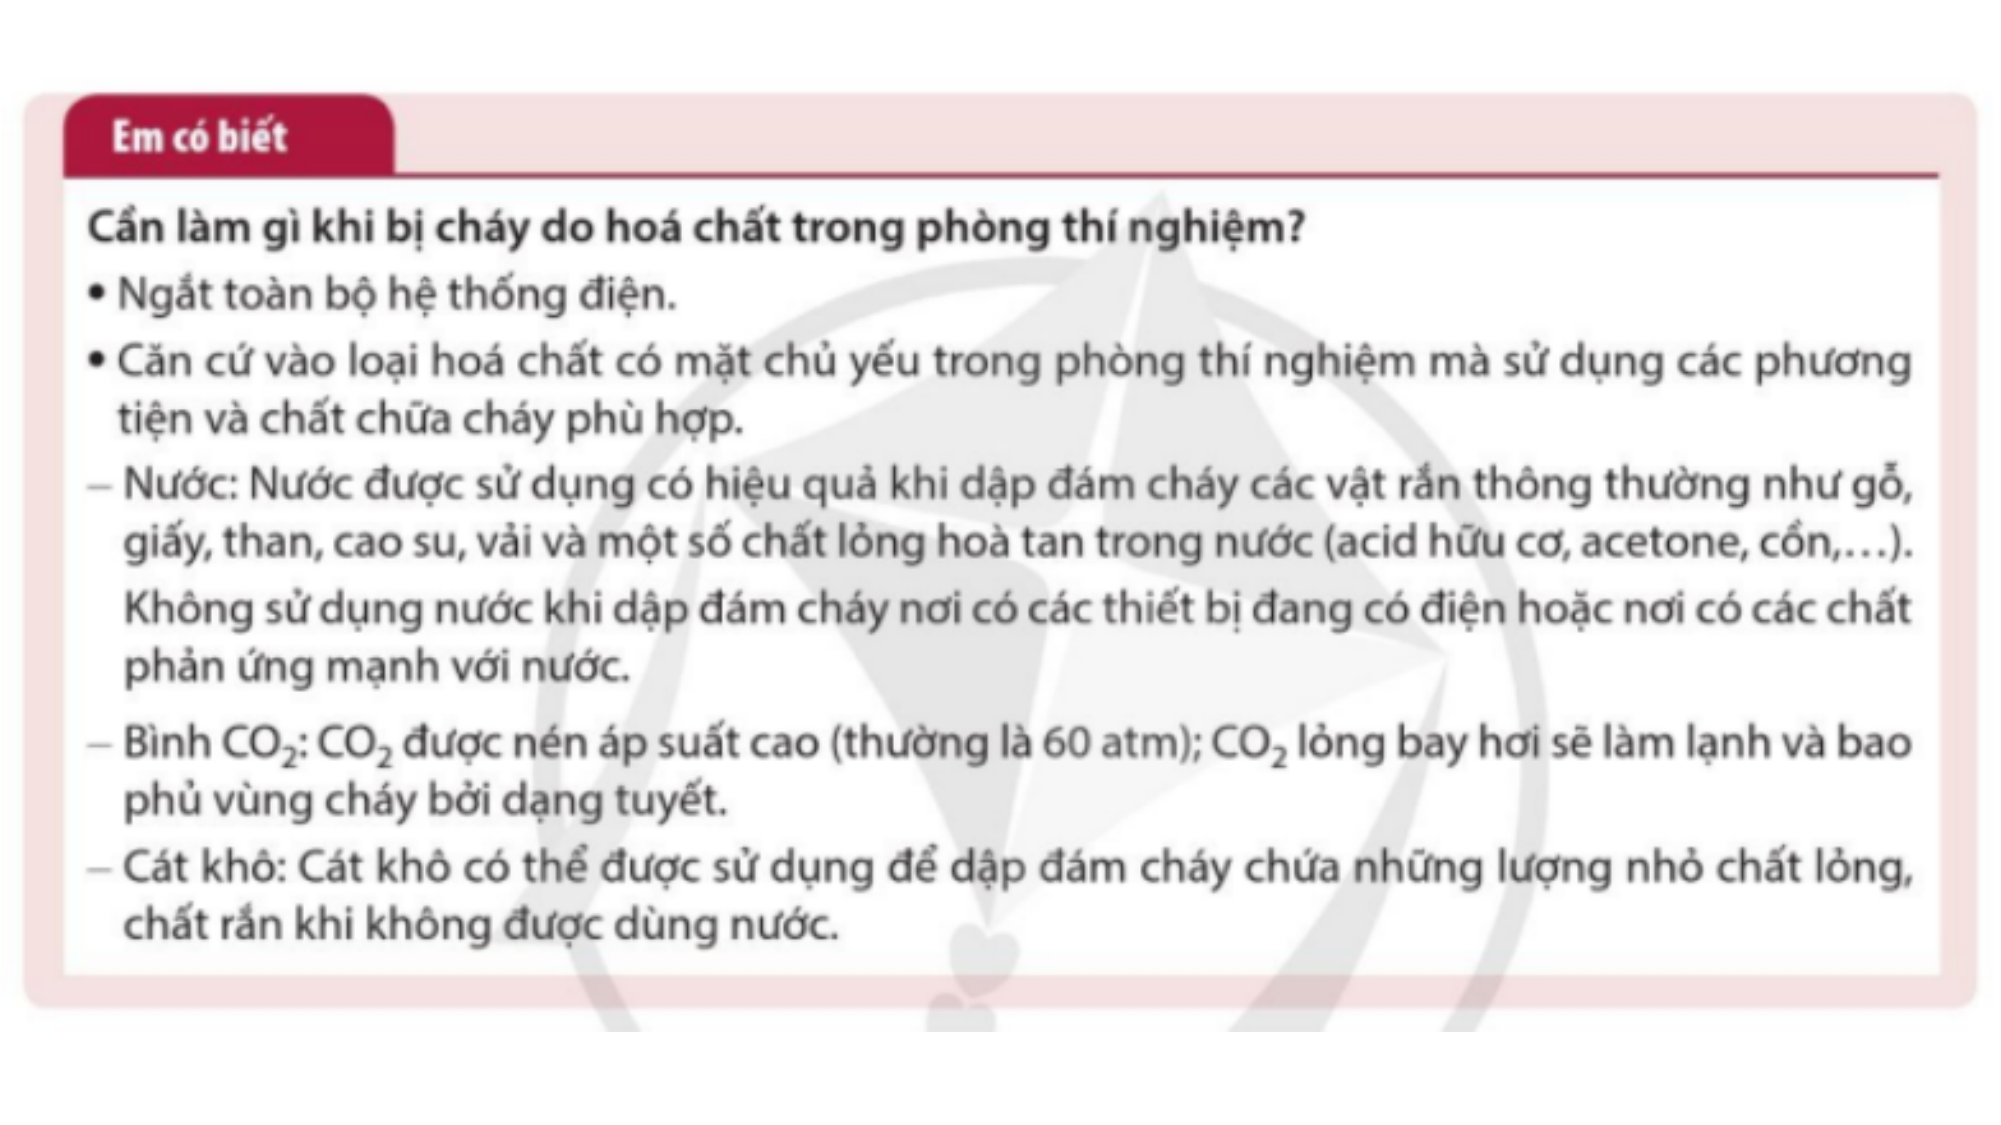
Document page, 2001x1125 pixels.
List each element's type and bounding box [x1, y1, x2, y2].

picture [0, 78, 2000, 1032]
